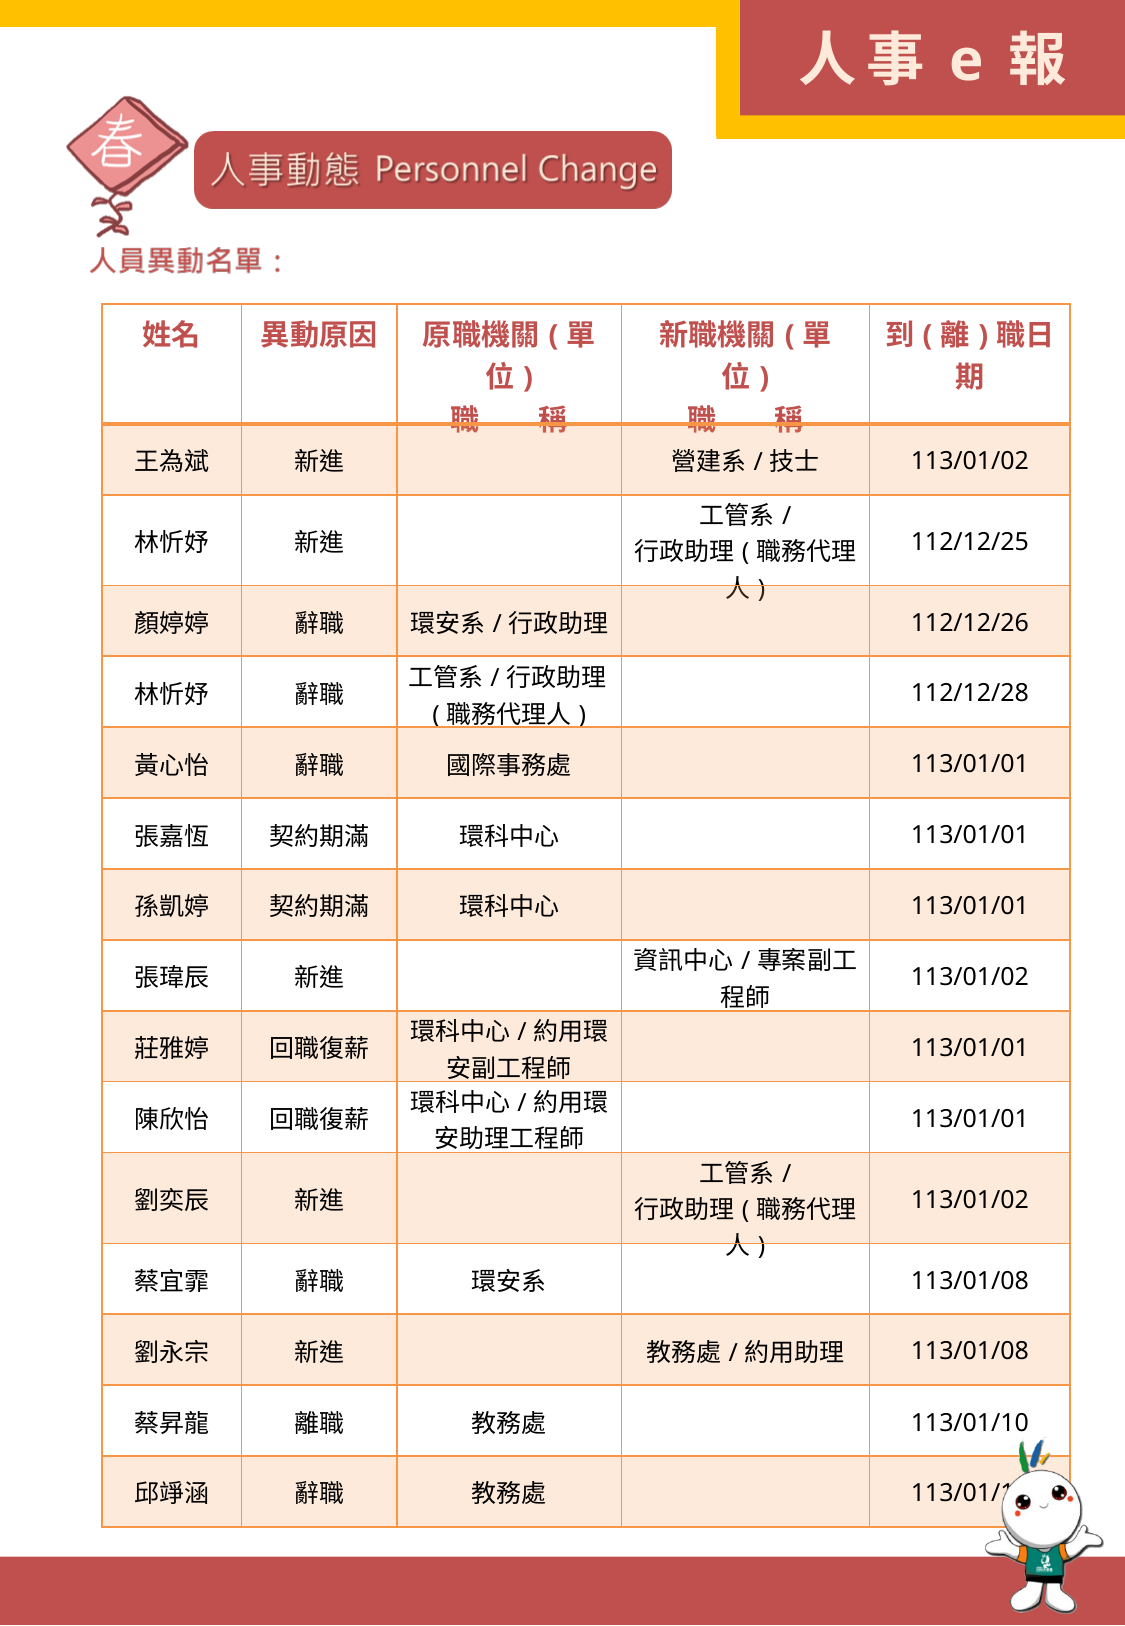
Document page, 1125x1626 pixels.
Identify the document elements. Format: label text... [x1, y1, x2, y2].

table_cell 陳欣怡 [103, 1082, 241, 1152]
table_cell [622, 1082, 869, 1152]
table_cell 新進 [242, 941, 396, 1010]
table_cell [622, 1244, 869, 1313]
text_box [714, 113, 1125, 141]
table_header 新職機關(單位) 職 稱 [622, 305, 869, 422]
table_cell 張瑋辰 [103, 941, 241, 1010]
table_cell 工管系/行政助理(職務代理人) [398, 657, 621, 726]
table_cell [398, 941, 621, 1010]
table_cell 112/12/28 [870, 657, 1069, 726]
table_cell 莊雅婷 [103, 1012, 241, 1081]
table_cell [622, 586, 869, 655]
table_cell 劉奕辰 [103, 1153, 241, 1243]
table_cell 教務處 [398, 1457, 621, 1526]
table_cell 113/01/01 [870, 870, 1069, 939]
table_cell 林忻妤 [103, 657, 241, 726]
table_cell 離職 [242, 1386, 396, 1455]
table_cell 工管系/ 行政助理(職務代理人) [622, 496, 869, 585]
table_cell [398, 1315, 621, 1384]
table_cell [398, 1153, 621, 1243]
table_cell 辭職 [242, 1244, 396, 1313]
table_cell [622, 728, 869, 797]
table_cell 教務處/約用助理 [622, 1315, 869, 1384]
table_cell 劉永宗 [103, 1315, 241, 1384]
table_cell 黃心怡 [103, 728, 241, 797]
table_cell [622, 799, 869, 868]
table_cell 環科中心/約用環安助理工程師 [398, 1082, 621, 1152]
table_cell 環科中心 [398, 799, 621, 868]
table_cell 資訊中心/專案副工程師 [622, 941, 869, 1010]
table_cell [622, 1012, 869, 1081]
table_cell 環安系/行政助理 [398, 586, 621, 655]
table_cell 營建系/技士 [622, 426, 869, 494]
table_cell 113/01/08 [870, 1315, 1069, 1384]
picture [70, 246, 310, 296]
table_cell 112/12/26 [870, 586, 1069, 655]
table_cell 契約期滿 [242, 870, 396, 939]
table_cell 蔡昇龍 [103, 1386, 241, 1455]
text_box [0, 1555, 1125, 1625]
text_box [714, 0, 741, 138]
table_cell 113/01/08 [870, 1244, 1069, 1313]
table_header 異動原因 [242, 305, 396, 422]
table_cell 辭職 [242, 1457, 396, 1526]
table_cell [398, 426, 621, 494]
table_cell 113/01/02 [870, 426, 1069, 494]
picture [982, 1434, 1107, 1616]
table_cell 新進 [242, 426, 396, 494]
table_cell 新進 [242, 1153, 396, 1243]
table_cell 環科中心/約用環安副工程師 [398, 1012, 621, 1081]
table_cell [398, 496, 621, 585]
table_cell 工管系/ 行政助理(職務代理人) [622, 1153, 869, 1243]
table_cell 辭職 [242, 728, 396, 797]
table_cell 辭職 [242, 586, 396, 655]
text_box 人事e報 [783, 15, 1082, 100]
table_cell 113/01/02 [870, 1153, 1069, 1243]
text_box [0, 0, 714, 29]
table_cell 契約期滿 [242, 799, 396, 868]
table_cell 國際事務處 [398, 728, 621, 797]
table_cell [622, 657, 869, 726]
table_cell 113/01/10 [870, 1386, 1069, 1455]
table_cell 張嘉恆 [103, 799, 241, 868]
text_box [60, 91, 682, 246]
table_cell 環科中心 [398, 870, 621, 939]
table_header 姓名 [103, 305, 241, 422]
table_cell 蔡宜霏 [103, 1244, 241, 1313]
table_cell 林忻妤 [103, 496, 241, 585]
table_cell 新進 [242, 1315, 396, 1384]
table_cell [622, 1457, 869, 1526]
text_box [741, 0, 1125, 113]
table_cell 112/12/25 [870, 496, 1069, 585]
table_cell 辭職 [242, 657, 396, 726]
table_cell 教務處 [398, 1386, 621, 1455]
table_cell 113/01/01 [870, 1082, 1069, 1152]
table_cell 孫凱婷 [103, 870, 241, 939]
table_cell 環安系 [398, 1244, 621, 1313]
table_cell 顏婷婷 [103, 586, 241, 655]
table_cell [622, 1386, 869, 1455]
table_cell 113/01/11 [870, 1457, 977, 1526]
table_cell 113/01/02 [870, 941, 1069, 1010]
table_cell 王為斌 [103, 426, 241, 494]
table_cell [622, 870, 869, 939]
table_cell 113/01/01 [870, 799, 1069, 868]
table_cell 回職復薪 [242, 1082, 396, 1152]
table_cell 113/01/01 [870, 1012, 1069, 1081]
table_cell 回職復薪 [242, 1012, 396, 1081]
table_header 到(離)職日期 [870, 305, 1069, 422]
table_cell 113/01/01 [870, 728, 1069, 797]
table_header 原職機關(單位) 職 稱 [398, 305, 621, 422]
table_cell 邱竫涵 [103, 1457, 241, 1526]
table_cell 新進 [242, 496, 396, 585]
